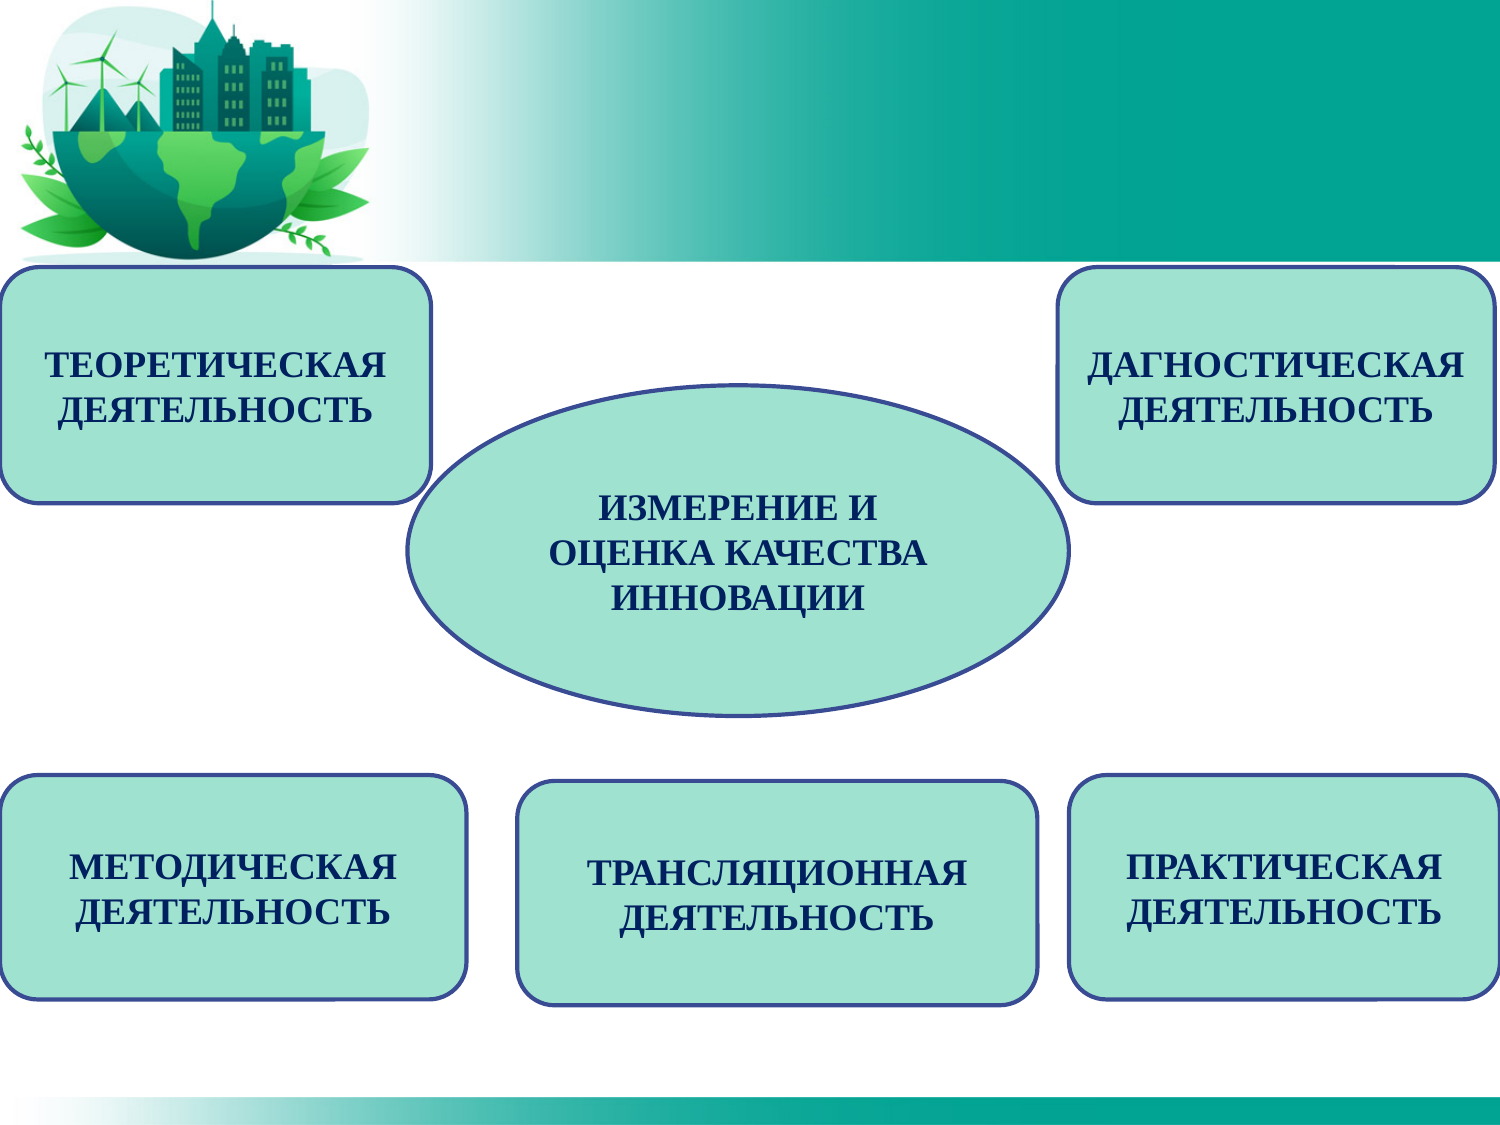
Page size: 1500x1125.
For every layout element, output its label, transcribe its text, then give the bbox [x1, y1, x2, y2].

picture [0, 0, 1500, 1125]
text_box ТЕОРЕТИЧЕСКАЯ ДЕЯТЕЛЬНОСТЬ [0, 264, 434, 506]
text_box ТРАНСЛЯЦИОННАЯ ДЕЯТЕЛЬНОСТЬ [515, 778, 1040, 1008]
text_box ПРАКТИЧЕСКАЯ ДЕЯТЕЛЬНОСТЬ [1066, 772, 1500, 1002]
text_box ИЗМЕРЕНИЕ И ОЦЕНКА КАЧЕСТВА ИННОВАЦИИ [405, 383, 1071, 719]
text_box МЕТОДИЧЕСКАЯ ДЕЯТЕЛЬНОСТЬ [0, 772, 469, 1002]
text_box ДАГНОСТИЧЕСКАЯ ДЕЯТЕЛЬНОСТЬ [1055, 264, 1497, 506]
